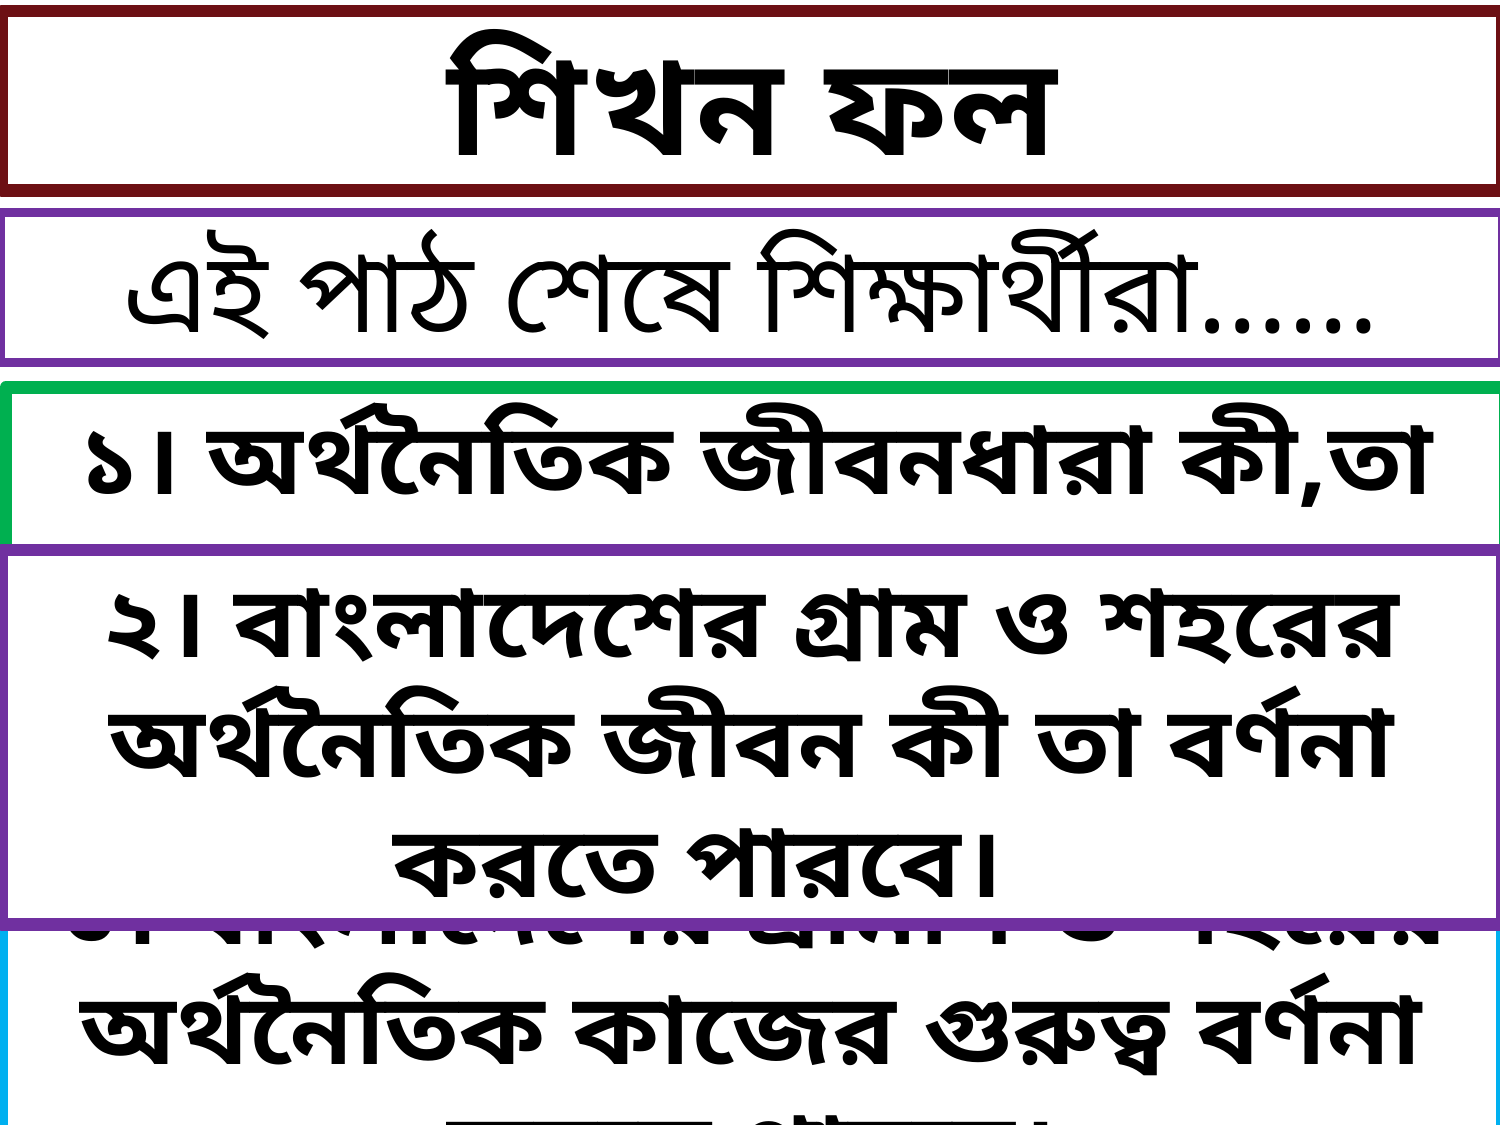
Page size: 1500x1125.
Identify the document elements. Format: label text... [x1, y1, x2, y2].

text_box ৩। বাংলাদেশের গ্রামীণ ও শহরের অর্থনৈতিক কাজের গুরুত্ব বর্ণনা করতে পারবে। [0, 929, 1500, 1125]
text_box ১। অর্থনৈতিক জীবনধারা কী,তা বলতে পারবে। [1, 383, 1500, 545]
text_box এই পাঠ শেষে শিক্ষার্থীরা…… [0, 208, 1500, 367]
text_box শিখন ফল [0, 6, 1500, 195]
text_box ২। বাংলাদেশের গ্রাম ও শহরের অর্থনৈতিক জীবন কী তা বর্ণনা করতে পারবে। [0, 545, 1500, 929]
